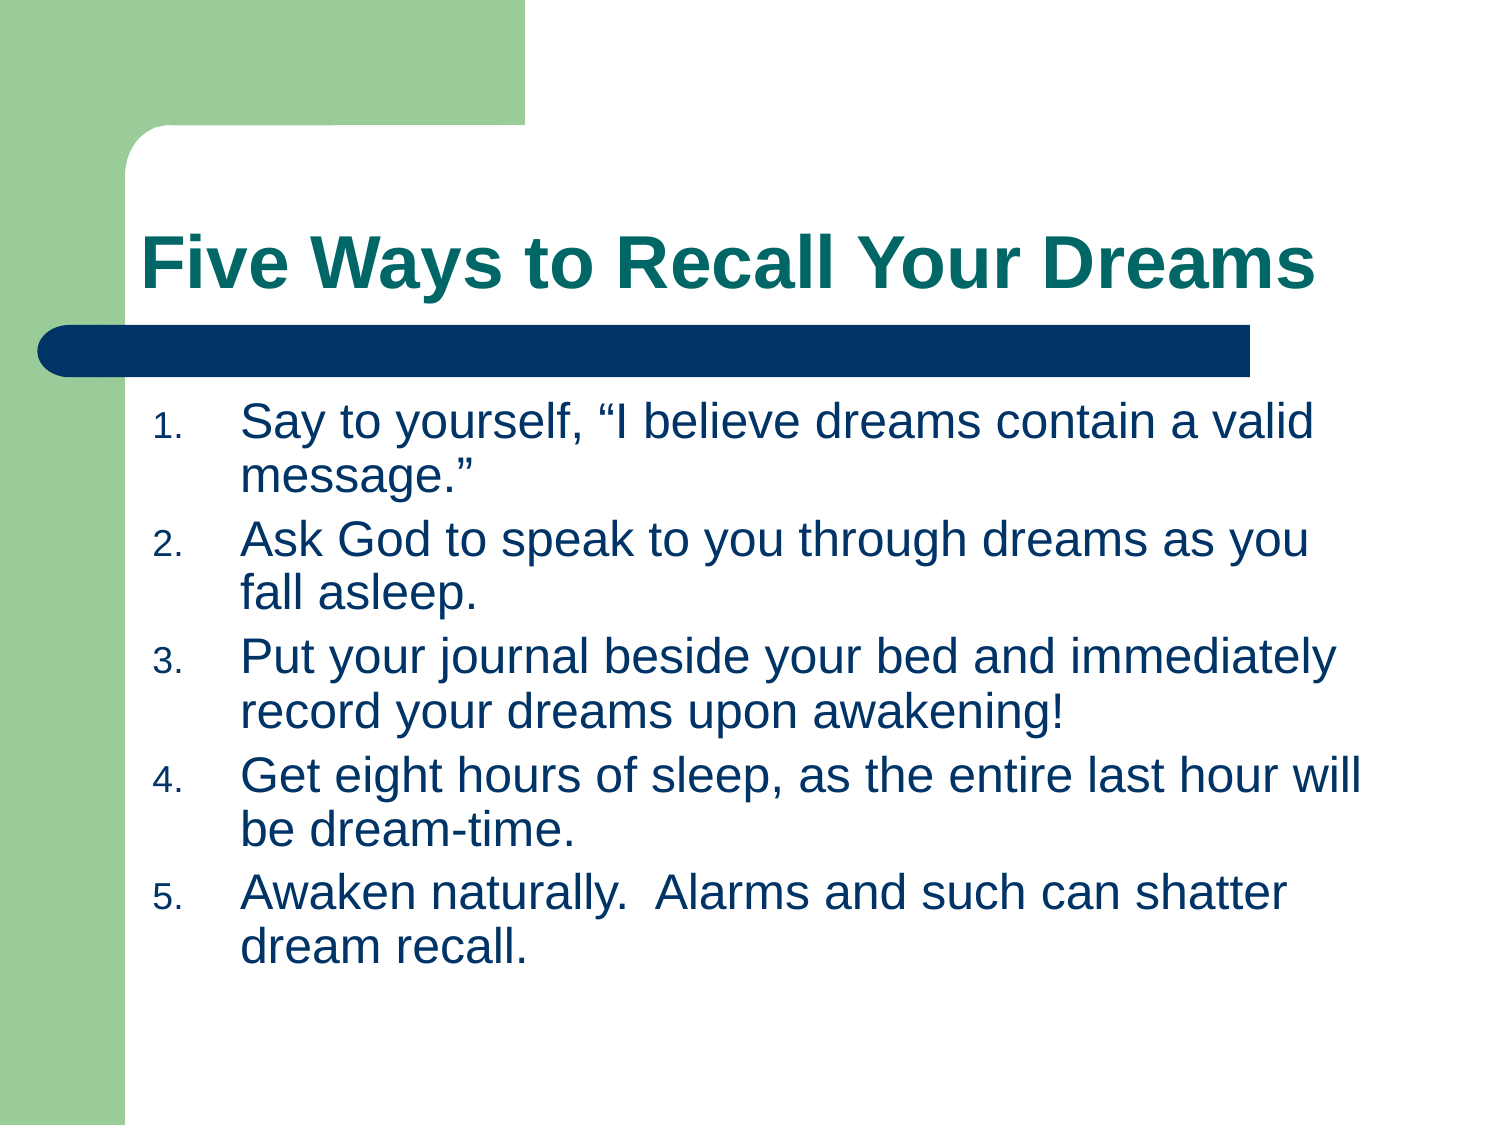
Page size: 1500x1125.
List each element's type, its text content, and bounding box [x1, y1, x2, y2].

list Say to yourself, “I believe dreams contain a valid message.” Ask God to speak to you through dreams as you fall asleep. Put your journal beside your bed and immediately record your dreams upon awakening! Get eight hours of sleep, as the entire last hour will be dream-time. Awaken naturally. Alarms and such can shatter dream recall. [137, 387, 1400, 999]
title Five Ways to Recall Your Dreams [125, 125, 1425, 313]
